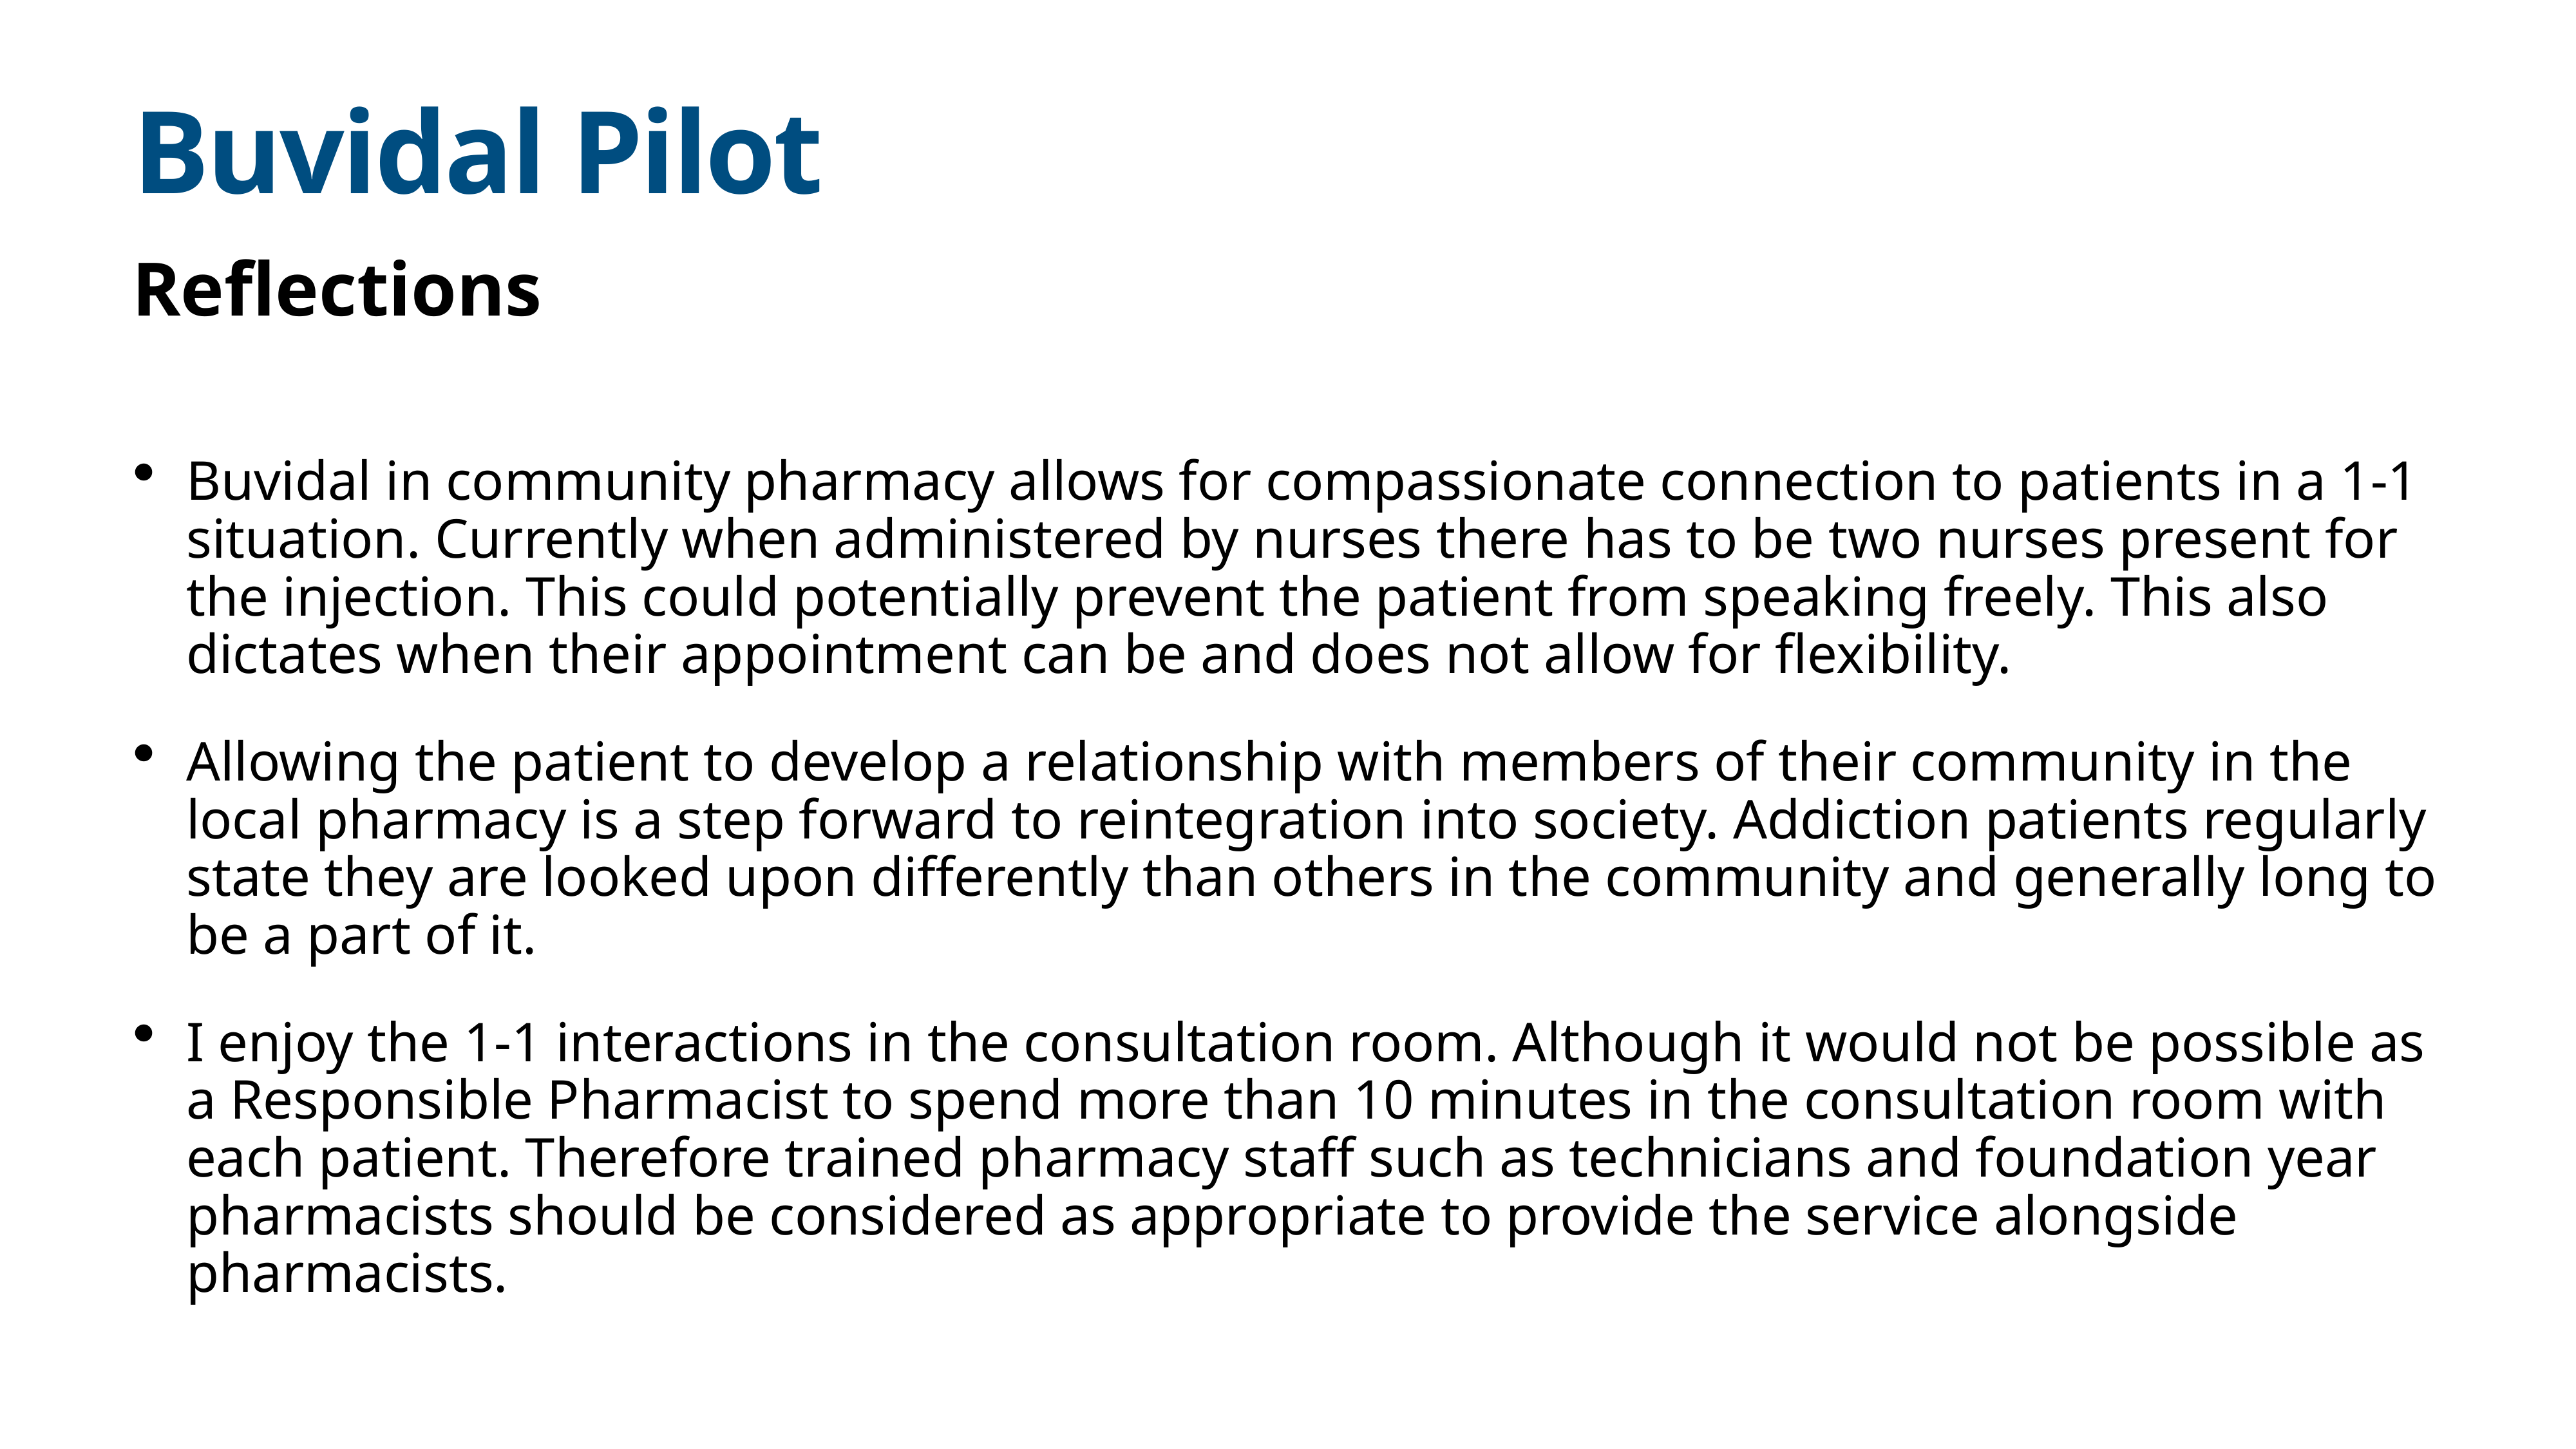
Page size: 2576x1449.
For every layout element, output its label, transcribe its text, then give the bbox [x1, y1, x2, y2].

list Buvidal in community pharmacy allows for compassionate connection to patients in a 1-1 situation. Currently when administered by nurses there has to be two nurses present for the injection. This could potentially prevent the patient from speaking freely. This also dictates when their appointment can be and does not allow for flexibility. Allowing the patient to develop a relationship with members of their community in the local pharmacy is a step forward to reintegration into society. Addiction patients regularly state they are looked upon differently than others in the community and generally long to be a part of it. I enjoy the 1-1 interactions in the consultation room. Although it would not be possible as a Responsible Pharmacist to spend more than 10 minutes in the consultation room with each patient. Therefore trained pharmacy staff such as technicians and foundation year pharmacists should be considered as appropriate to provide the service alongside pharmacists. [127, 448, 2449, 1321]
title Buvidal Pilot [127, 100, 2449, 236]
list Reflections [127, 236, 2449, 337]
